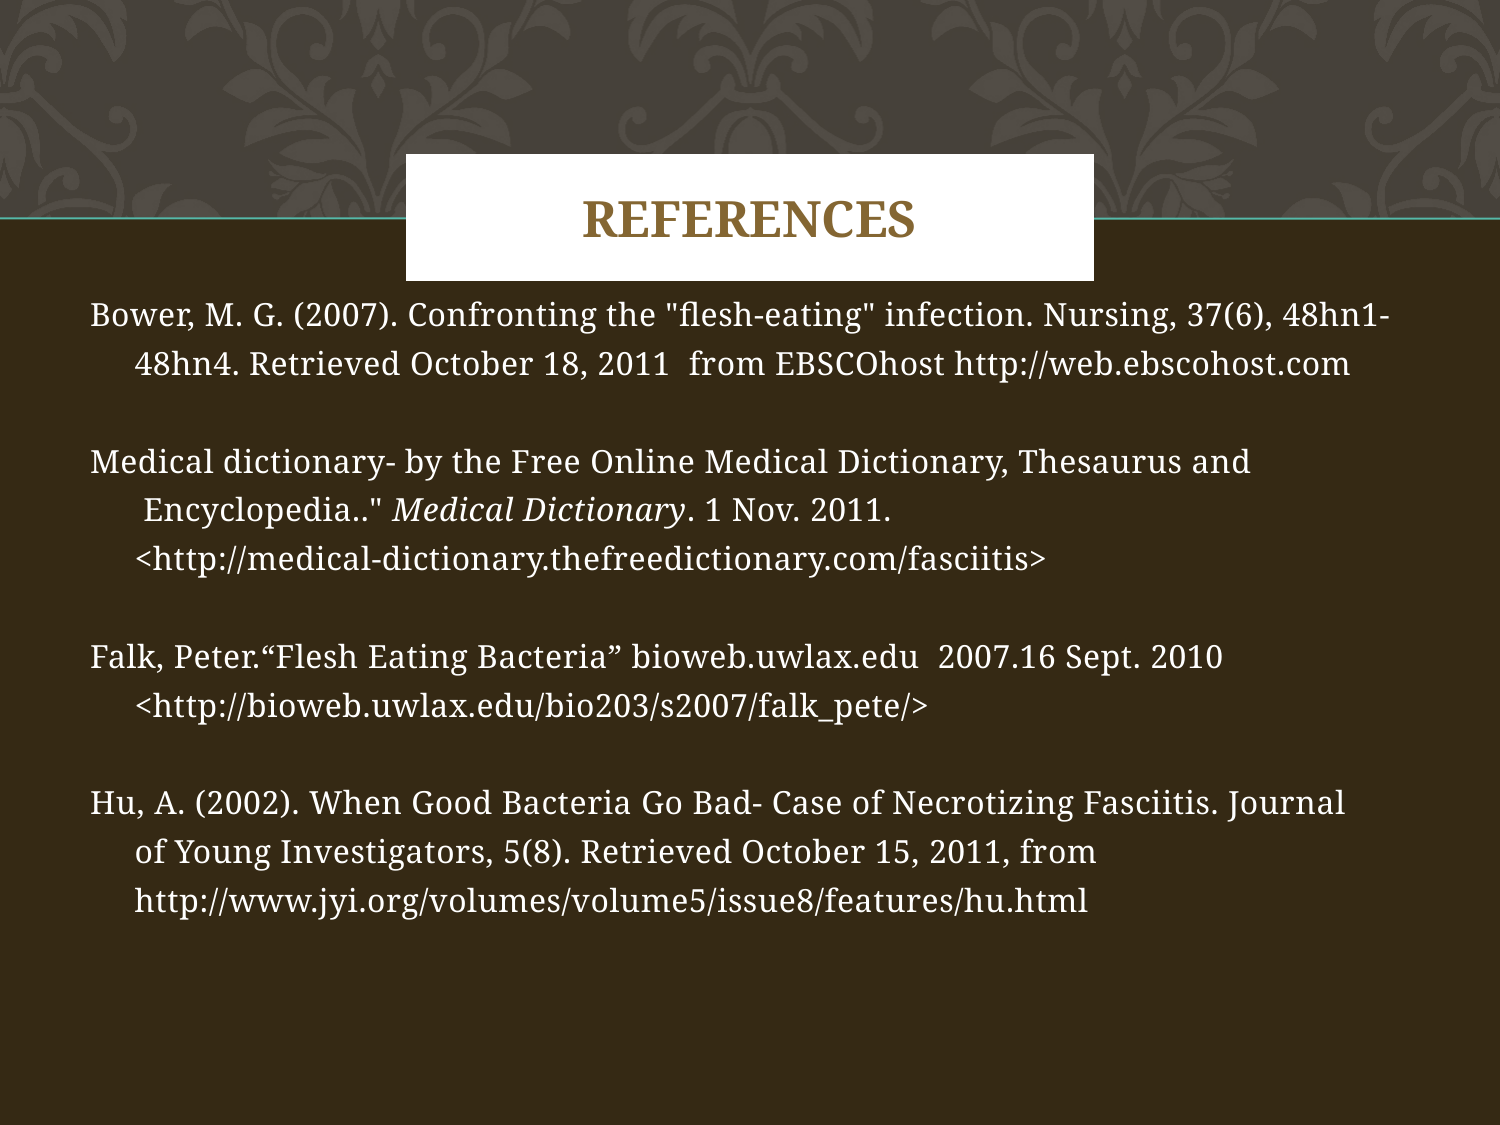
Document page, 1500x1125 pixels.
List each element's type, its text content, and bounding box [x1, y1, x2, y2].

title References [406, 154, 1094, 281]
list Bower, M. G. (2007). Confronting the "flesh-eating" infection. Nursing, 37(6), 48hn1- 48hn4. Retrieved October 18, 2011 from EBSCOhost http://web.ebscohost.com Medical dictionary- by the Free Online Medical Dictionary, Thesaurus and Encyclopedia.." Medical Dictionary. 1 Nov. 2011. <http://medical-dictionary.thefreedictionary.com/fasciitis> Falk, Peter.“Flesh Eating Bacteria” bioweb.uwlax.edu 2007.16 Sept. 2010 <http://bioweb.uwlax.edu/bio203/s2007/falk_pete/> Hu, A. (2002). When Good Bacteria Go Bad- Case of Necrotizing Fasciitis. Journal of Young Investigators, 5(8). Retrieved October 15, 2011, from http://www.jyi.org/volumes/volume5/issue8/features/hu.html [75, 287, 1425, 1000]
